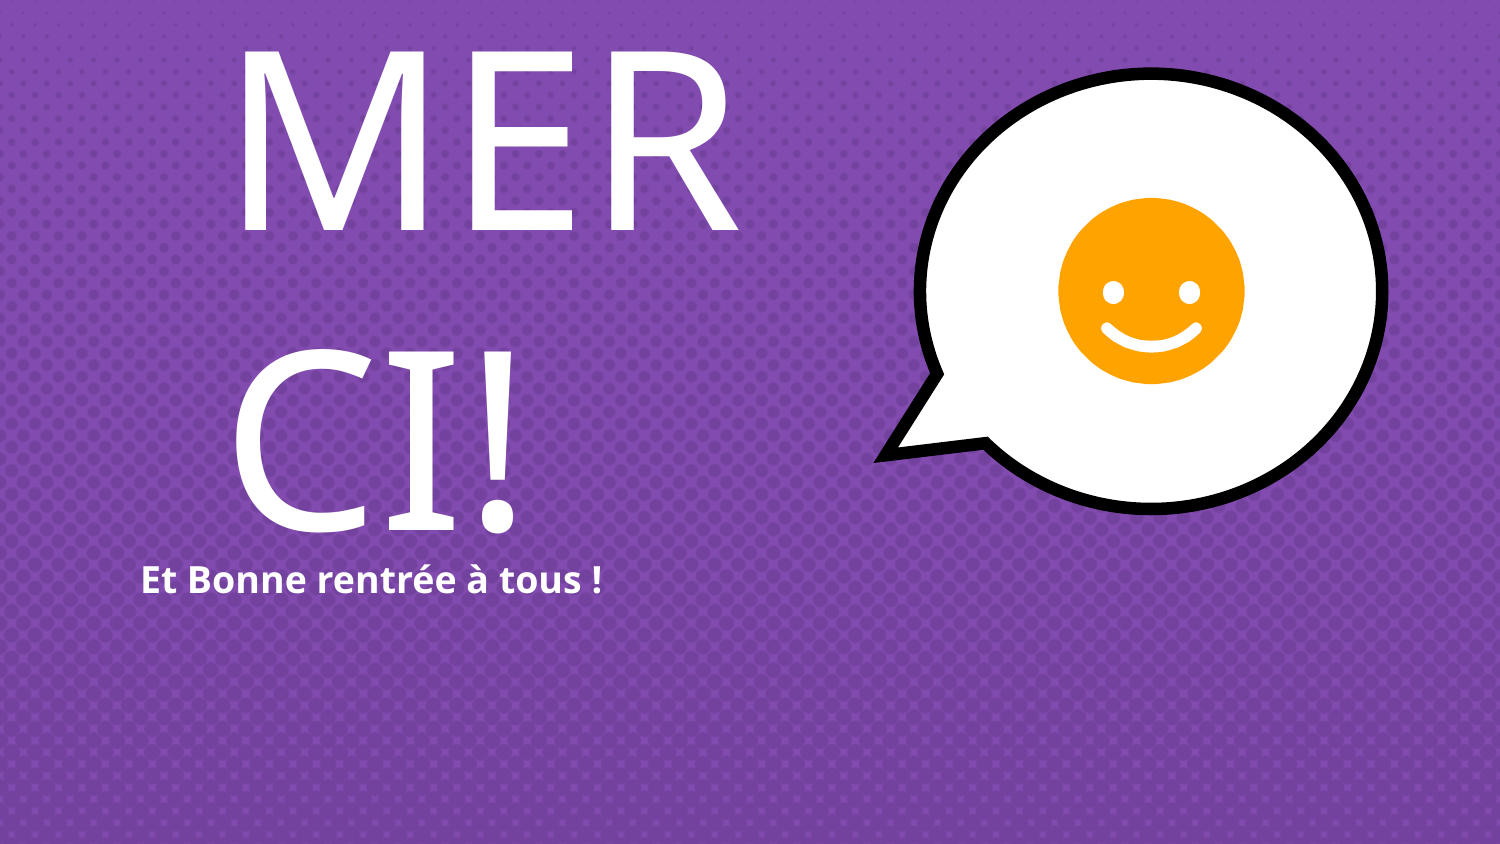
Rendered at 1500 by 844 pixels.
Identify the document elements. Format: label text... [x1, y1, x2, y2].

text_box [885, 73, 1383, 509]
title MERCI! [206, 398, 909, 540]
text_box [1058, 197, 1245, 385]
subtitle Et Bonne rentrée à tous ! [125, 540, 1207, 781]
